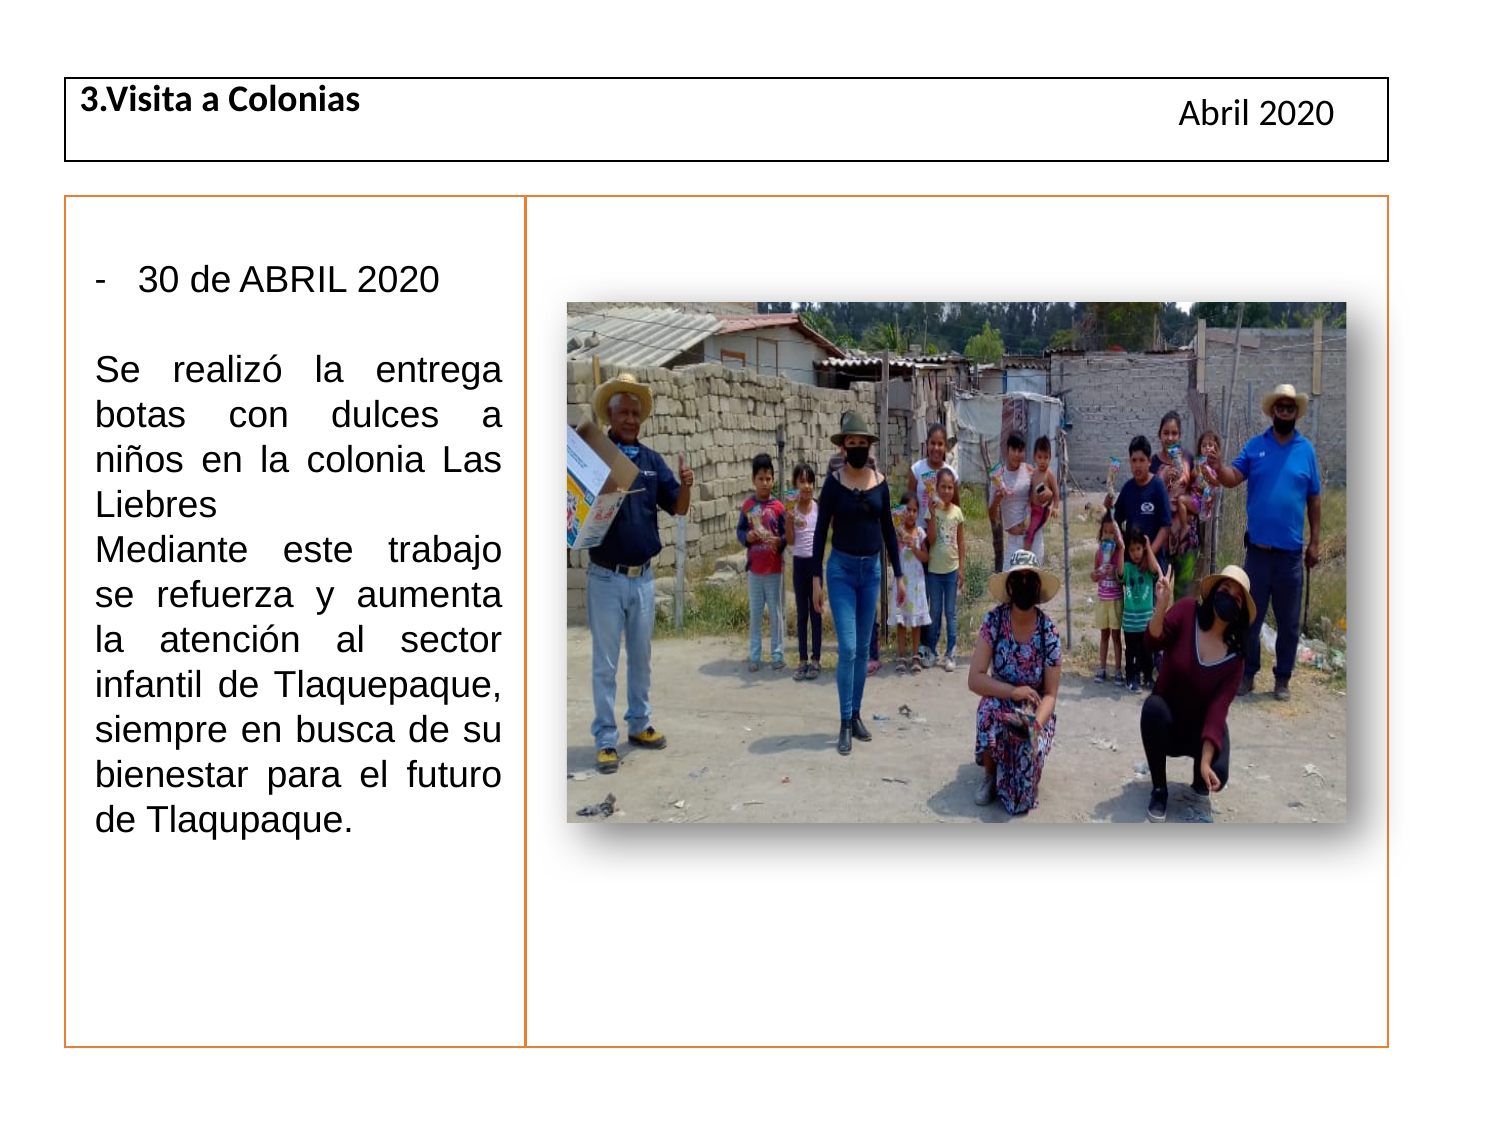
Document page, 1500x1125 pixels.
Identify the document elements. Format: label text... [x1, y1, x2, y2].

text_box Abril 2020 [1163, 80, 1350, 141]
text_box [64, 195, 1389, 1048]
text_box - 30 de ABRIL 2020 Se realizó la entrega botas con dulces a niños en la colonia Las Liebres Mediante este trabajo se refuerza y aumenta la atención al sector infantil de Tlaquepaque, siempre en busca de su bienestar para el futuro de Tlaqupaque. [80, 247, 518, 848]
picture [566, 302, 1347, 823]
text_box 3.Visita a Colonias [64, 77, 1389, 162]
